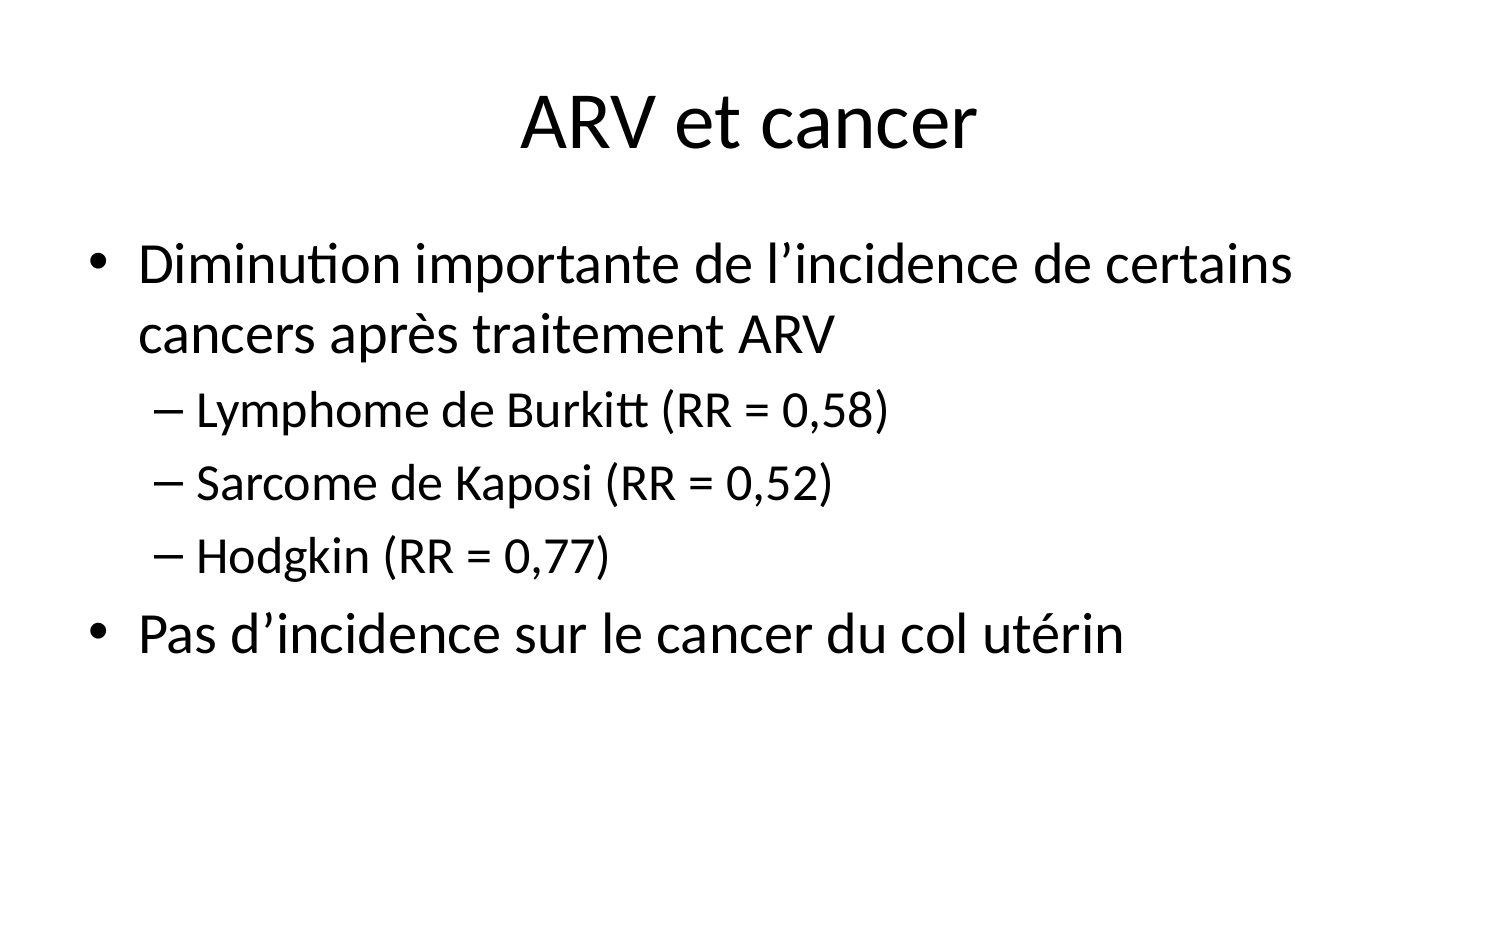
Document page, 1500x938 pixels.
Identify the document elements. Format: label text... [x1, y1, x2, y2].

title ARV et cancer [75, 37, 1425, 194]
list Diminution importante de l’incidence de certains cancers après traitement ARV Lymphome de Burkitt (RR = 0,58) Sarcome de Kaposi (RR = 0,52) Hodgkin (RR = 0,77) Pas d’incidence sur le cancer du col utérin [75, 218, 1425, 838]
